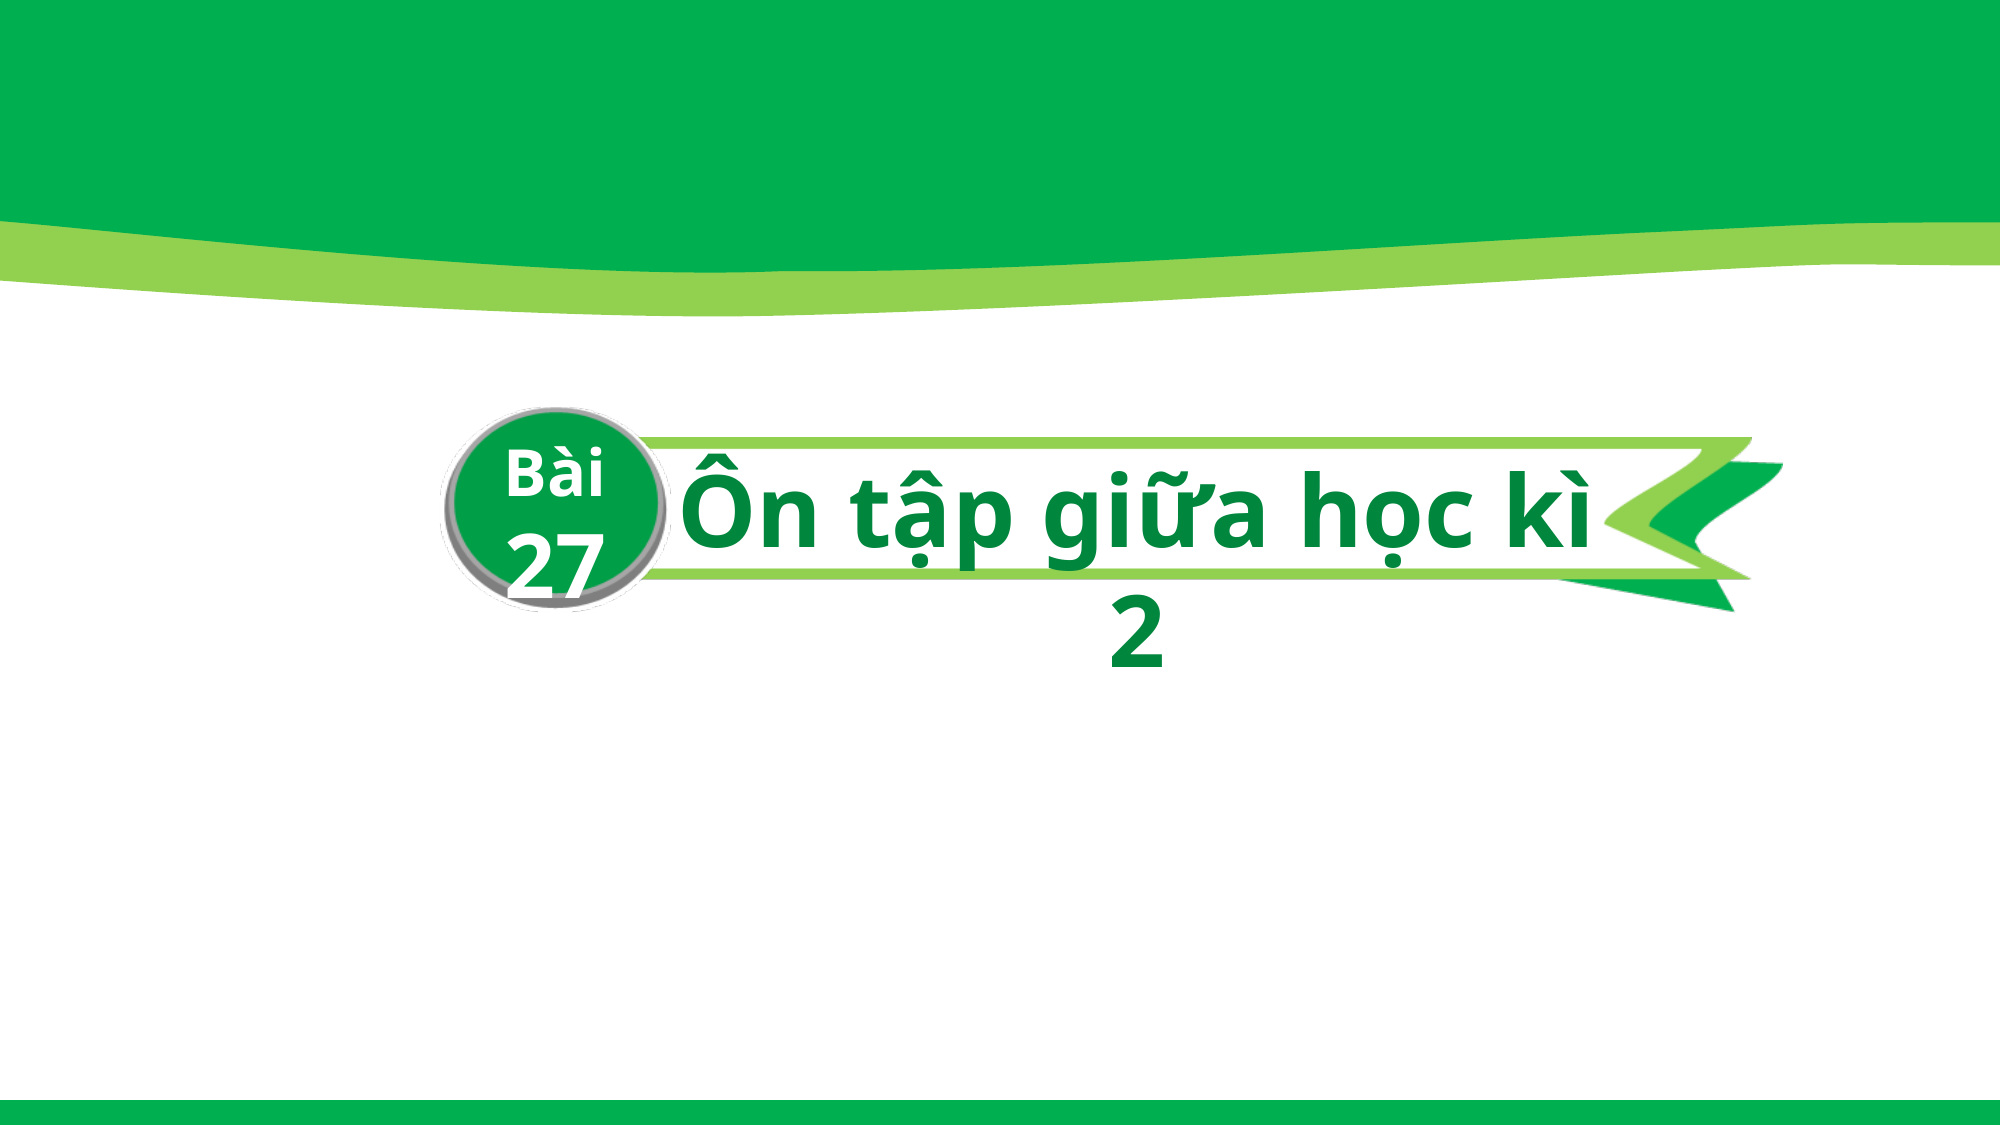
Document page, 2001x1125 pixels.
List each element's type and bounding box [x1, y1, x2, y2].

text_box [0, 224, 2000, 319]
text_box [0, 0, 2000, 275]
text_box [438, 406, 1783, 613]
text_box [0, 1098, 2000, 1125]
